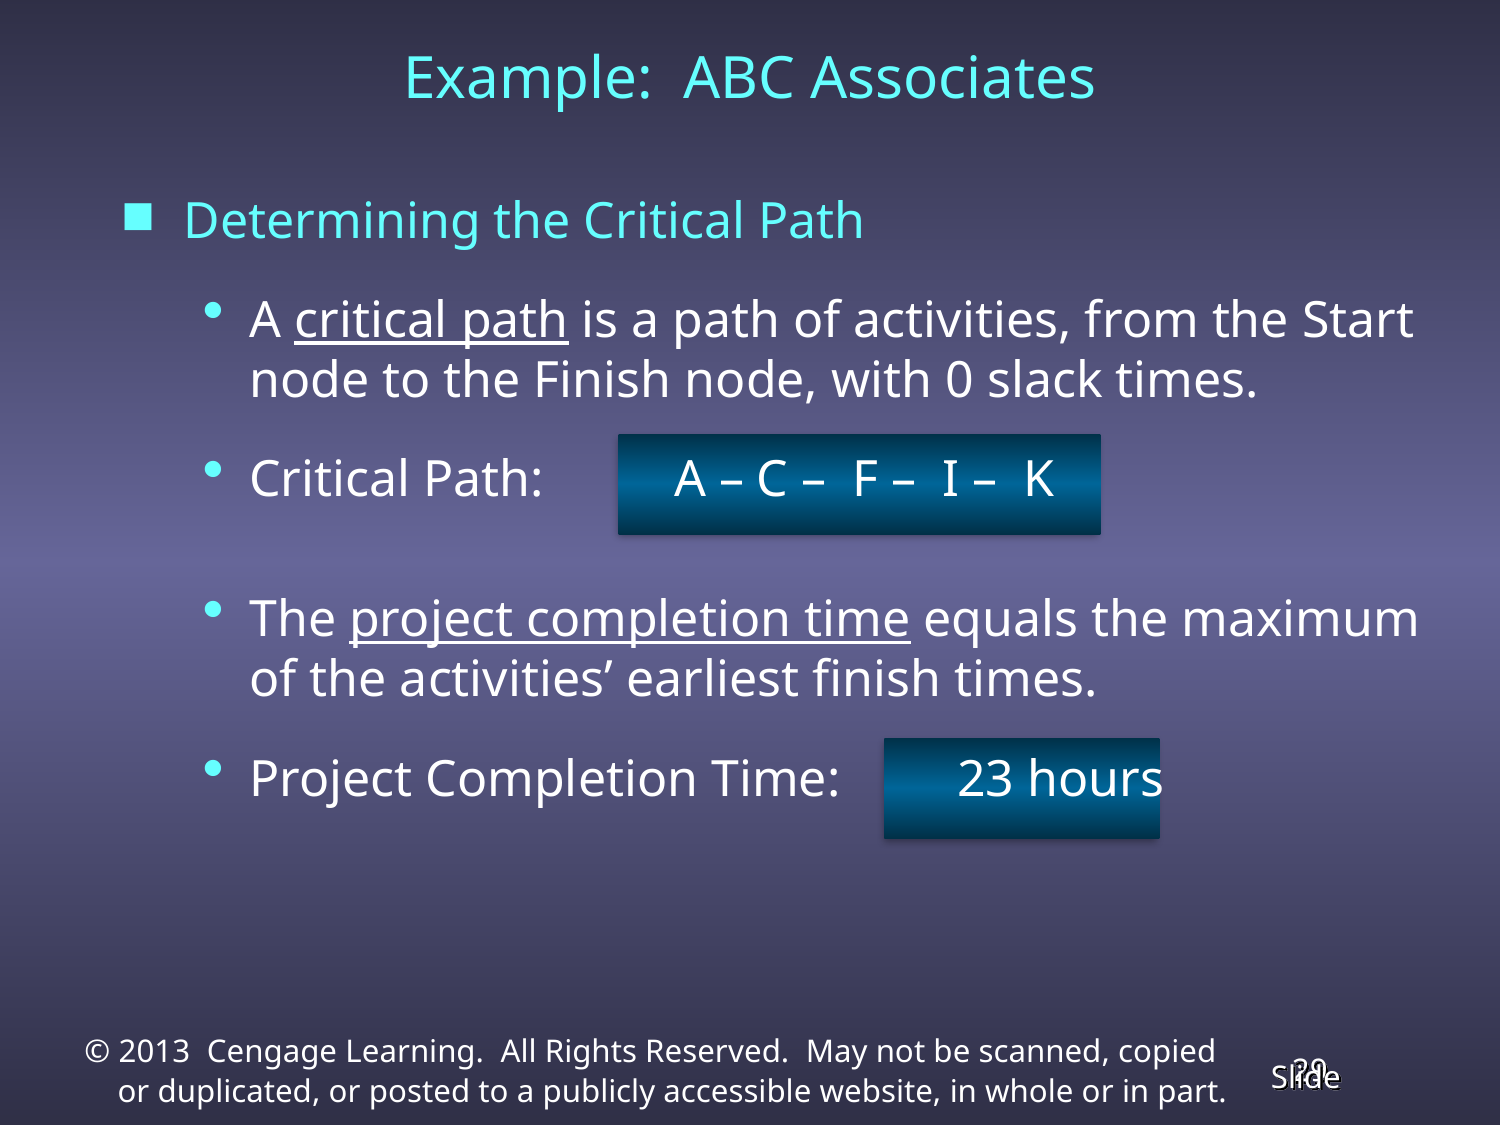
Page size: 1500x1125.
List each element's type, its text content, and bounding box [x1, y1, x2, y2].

title Example: ABC Associates [111, 8, 1388, 143]
list Determining the Critical Path A critical path is a path of activities, from the Start node to the Finish node, with 0 slack times. Critical Path: A – C – F – I – K The project completion time equals the maximum of the activities’ earliest finish times. Project Completion Time: 23 hours [112, 180, 1445, 832]
text_box [884, 832, 1160, 839]
